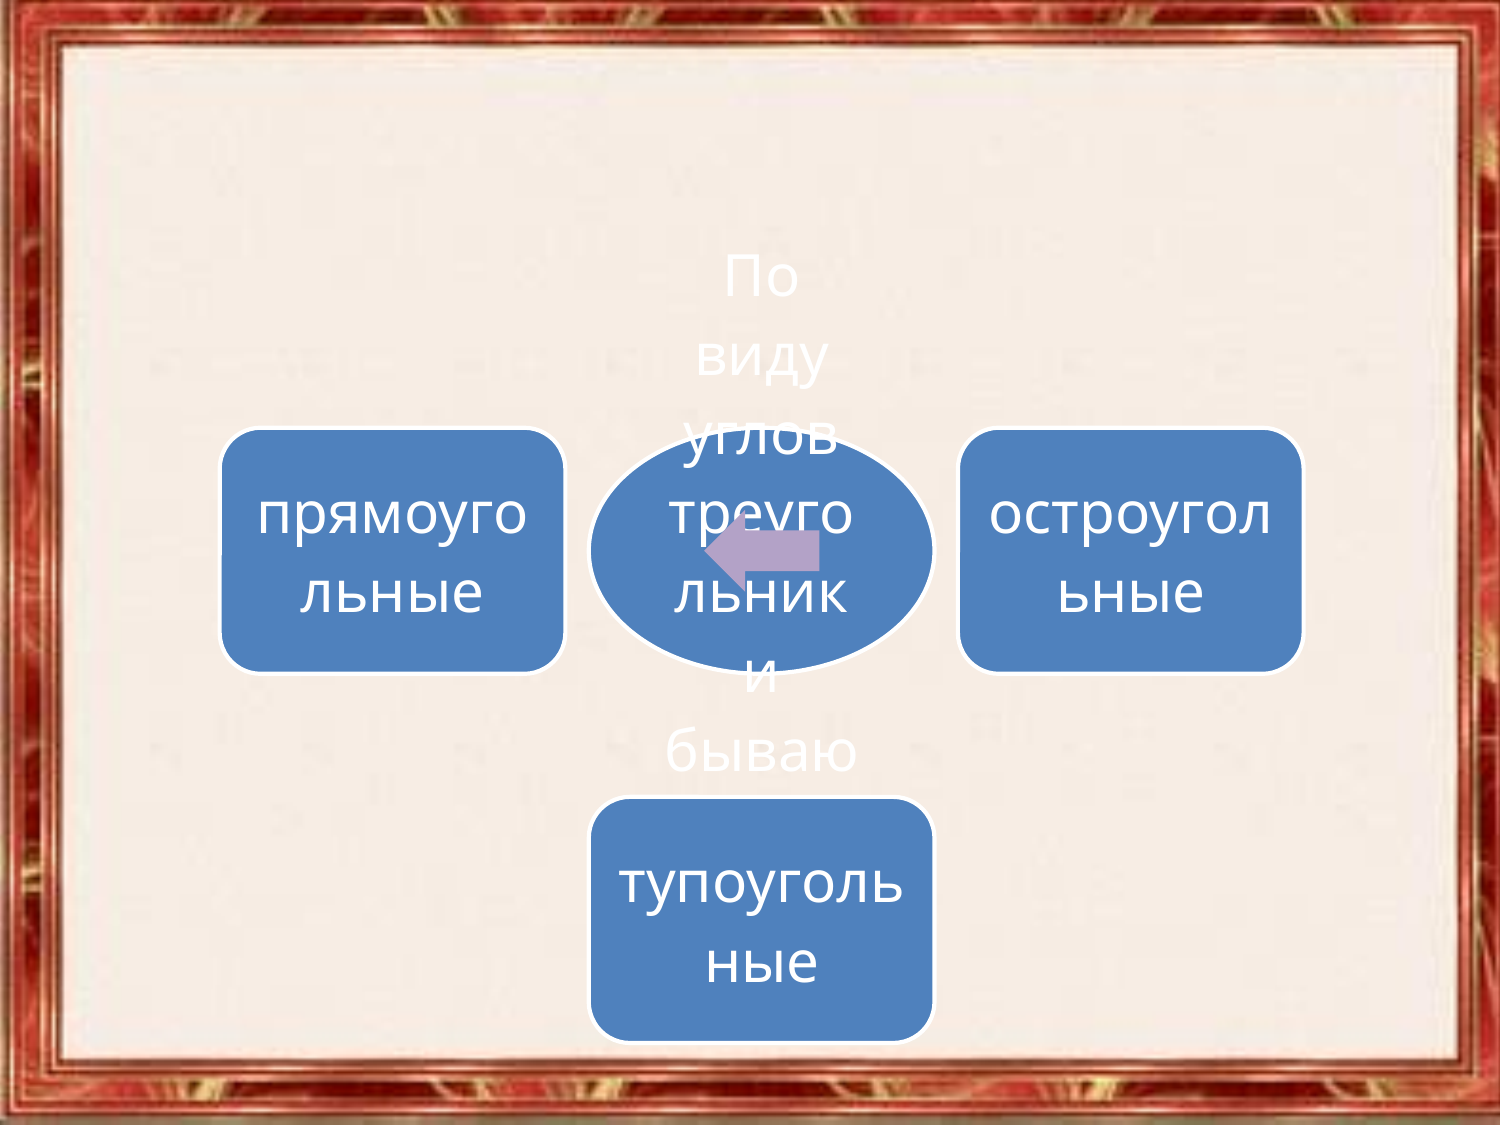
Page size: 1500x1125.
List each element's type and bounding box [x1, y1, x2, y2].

text_box [70, 58, 1454, 1044]
picture [0, 0, 1500, 1125]
